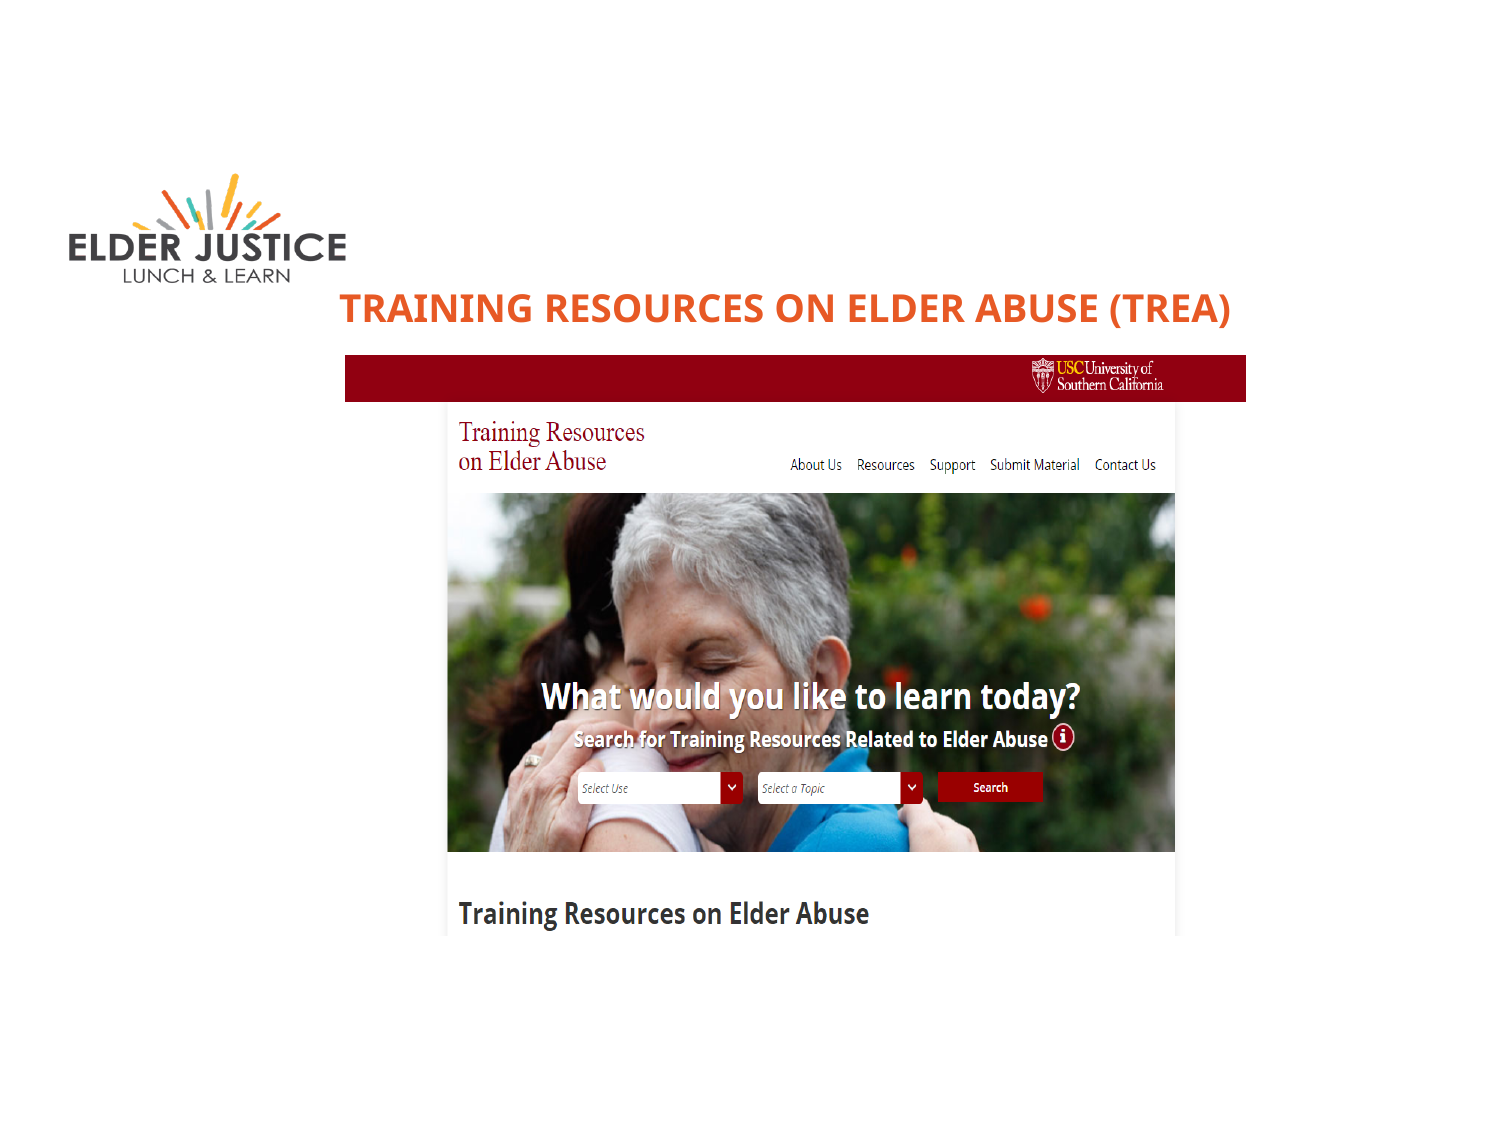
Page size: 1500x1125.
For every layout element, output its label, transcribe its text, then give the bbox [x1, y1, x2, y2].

picture [345, 355, 1246, 936]
picture [29, 173, 385, 288]
text_box TRAINING RESOURCES ON ELDER ABUSE (TREA) [330, 263, 1344, 356]
